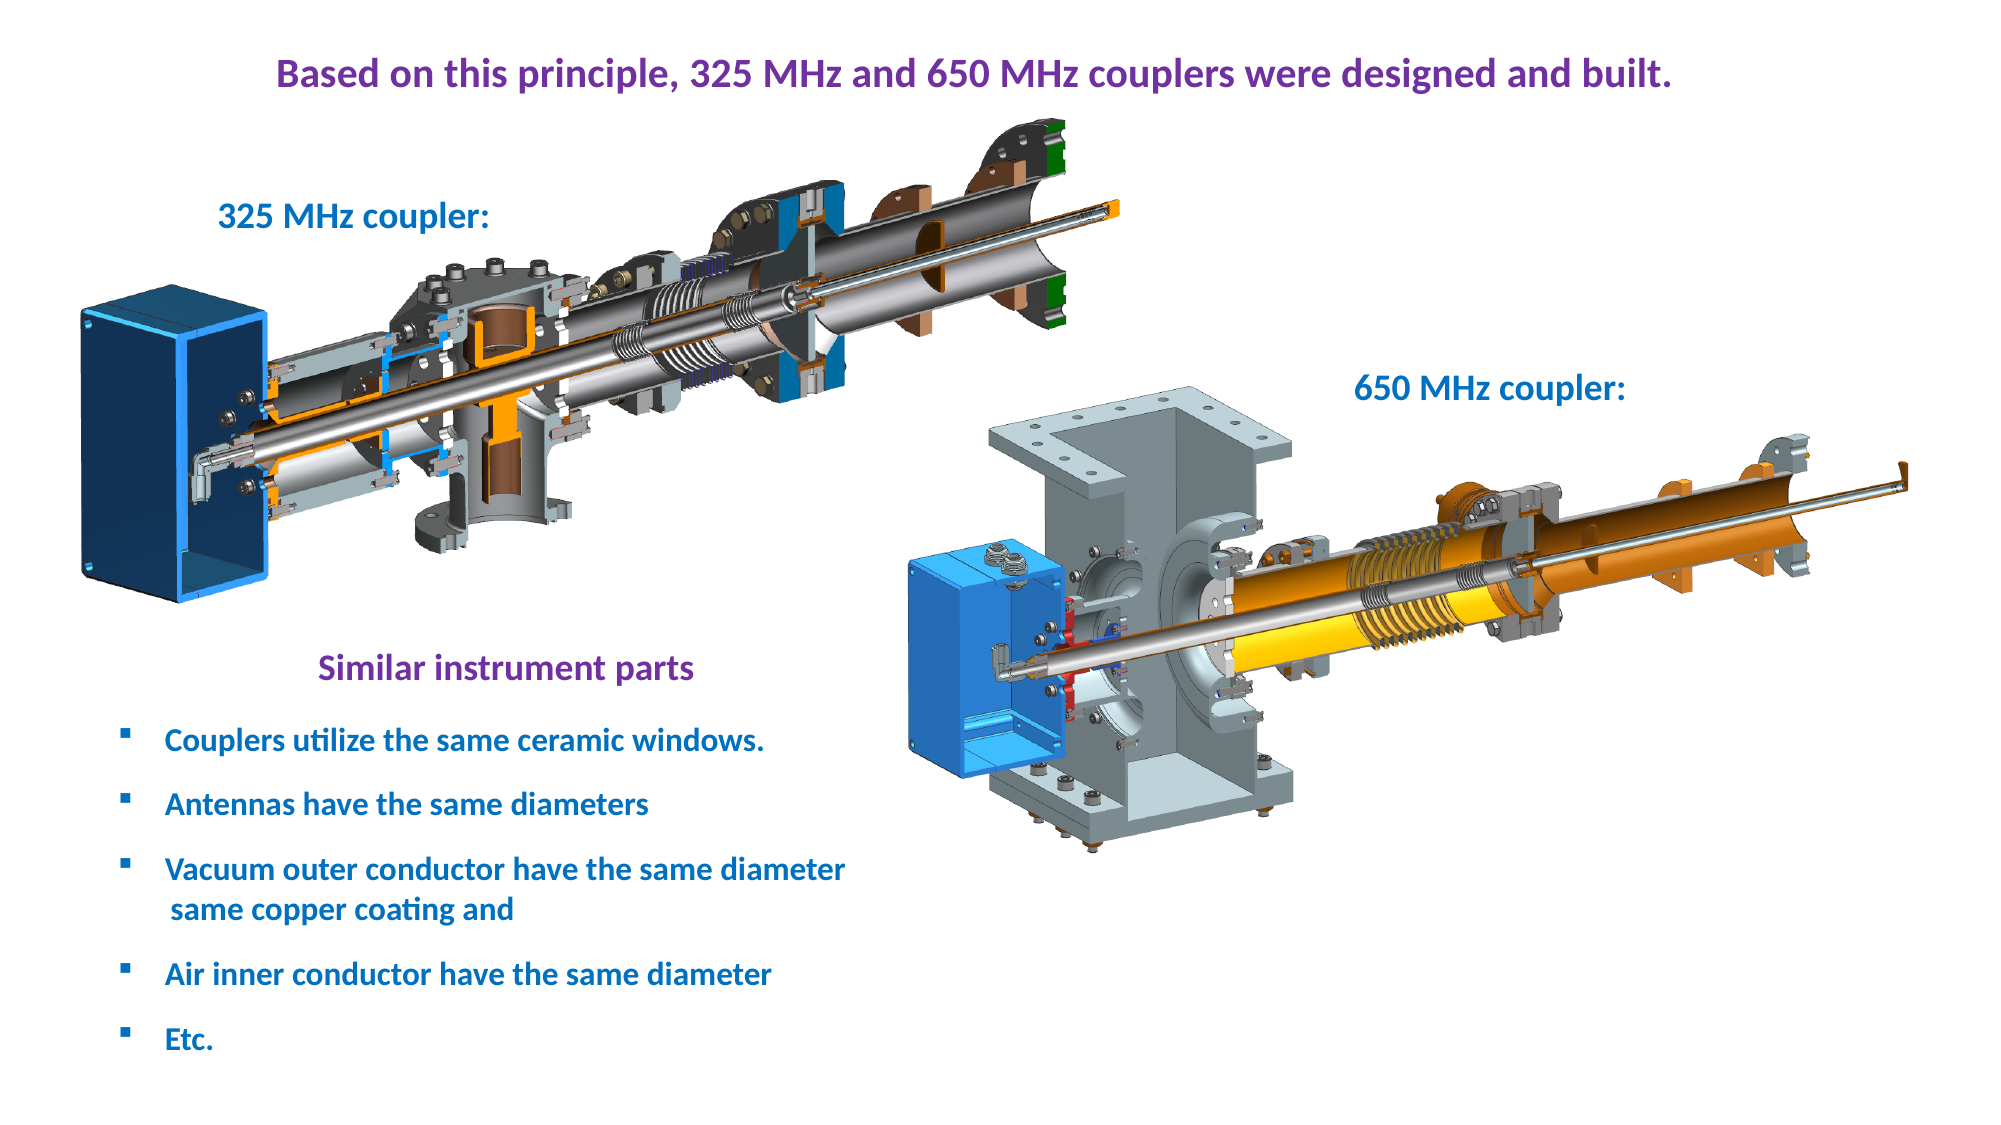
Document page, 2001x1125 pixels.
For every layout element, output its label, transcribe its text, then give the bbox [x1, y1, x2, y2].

text_box Couplers utilize the same ceramic windows. Antennas have the same diameters Vacuum outer conductor have the same diameter same copper coating and Air inner conductor have the same diameter Etc. [103, 710, 940, 1065]
text_box Based on this principle, 325 MHz and 650 MHz couplers were designed and built. [261, 38, 1704, 103]
picture [76, 103, 1923, 890]
text_box Similar instrument parts [303, 635, 710, 696]
